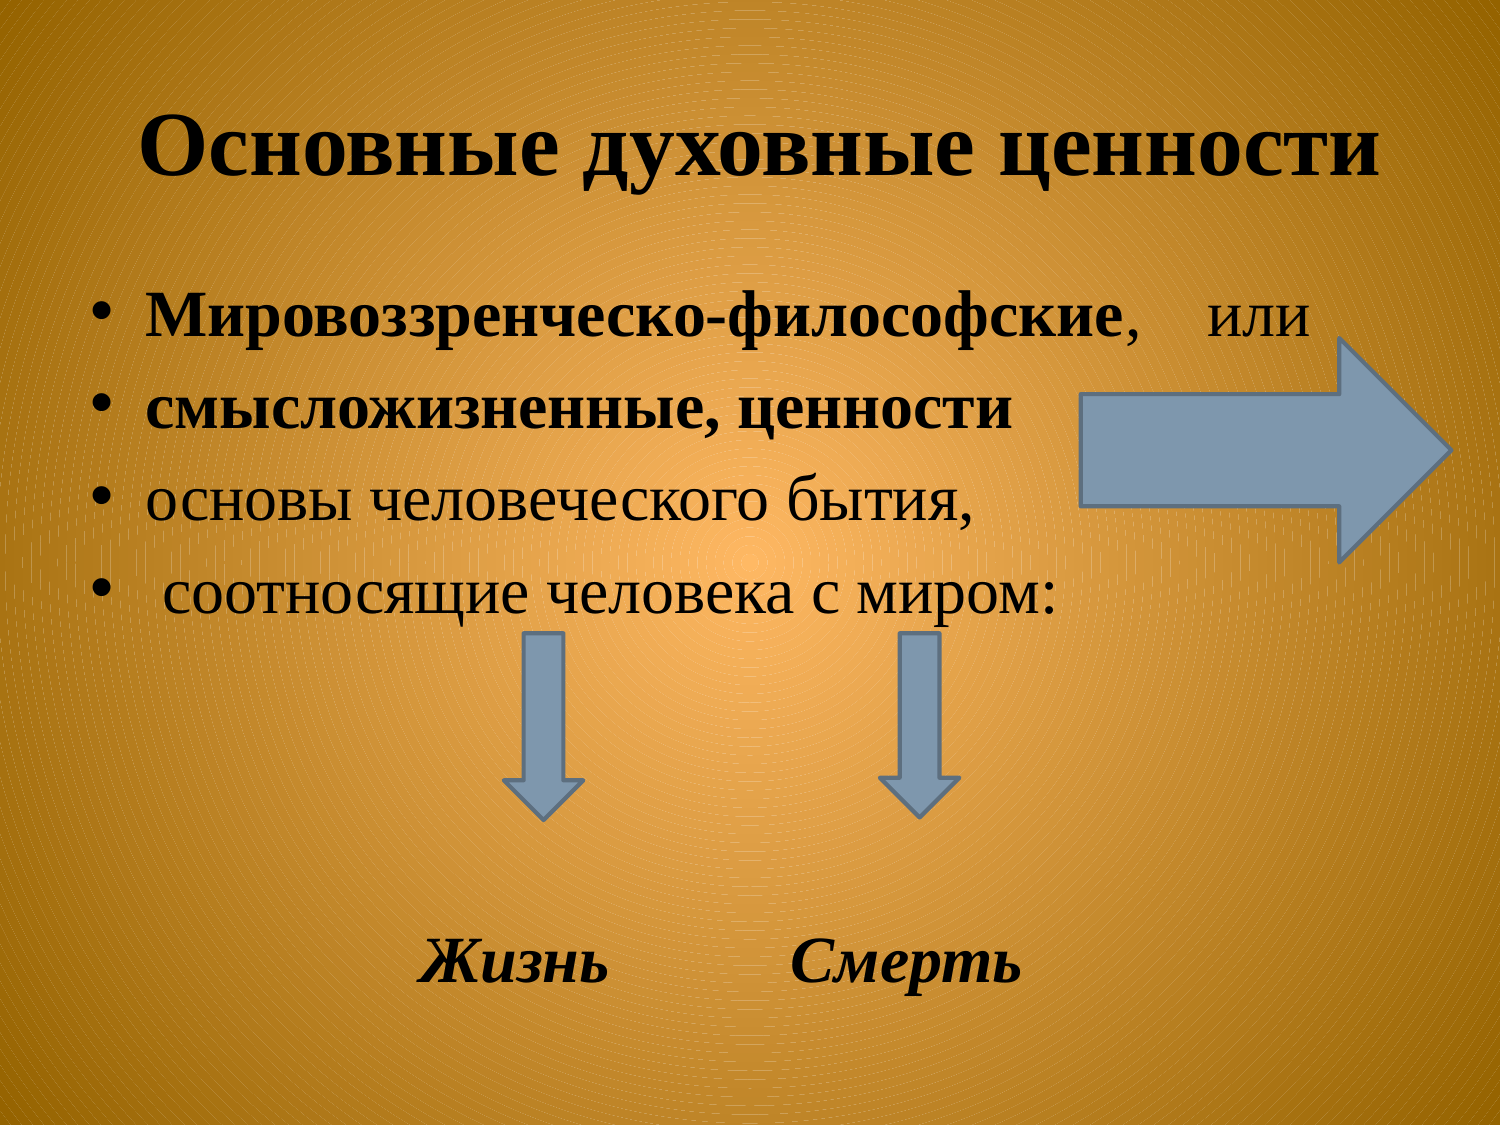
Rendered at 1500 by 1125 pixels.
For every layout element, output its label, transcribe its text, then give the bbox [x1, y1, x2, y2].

list Мировоззренческо-философские, или смысложизненные, ценности основы человеческого бытия, соотносящие человека с миром: Жизнь Смерть [75, 262, 1425, 1005]
text_box [1078, 336, 1454, 565]
text_box [877, 631, 962, 820]
title Основные духовные ценности [75, 45, 1425, 233]
text_box [501, 631, 586, 823]
